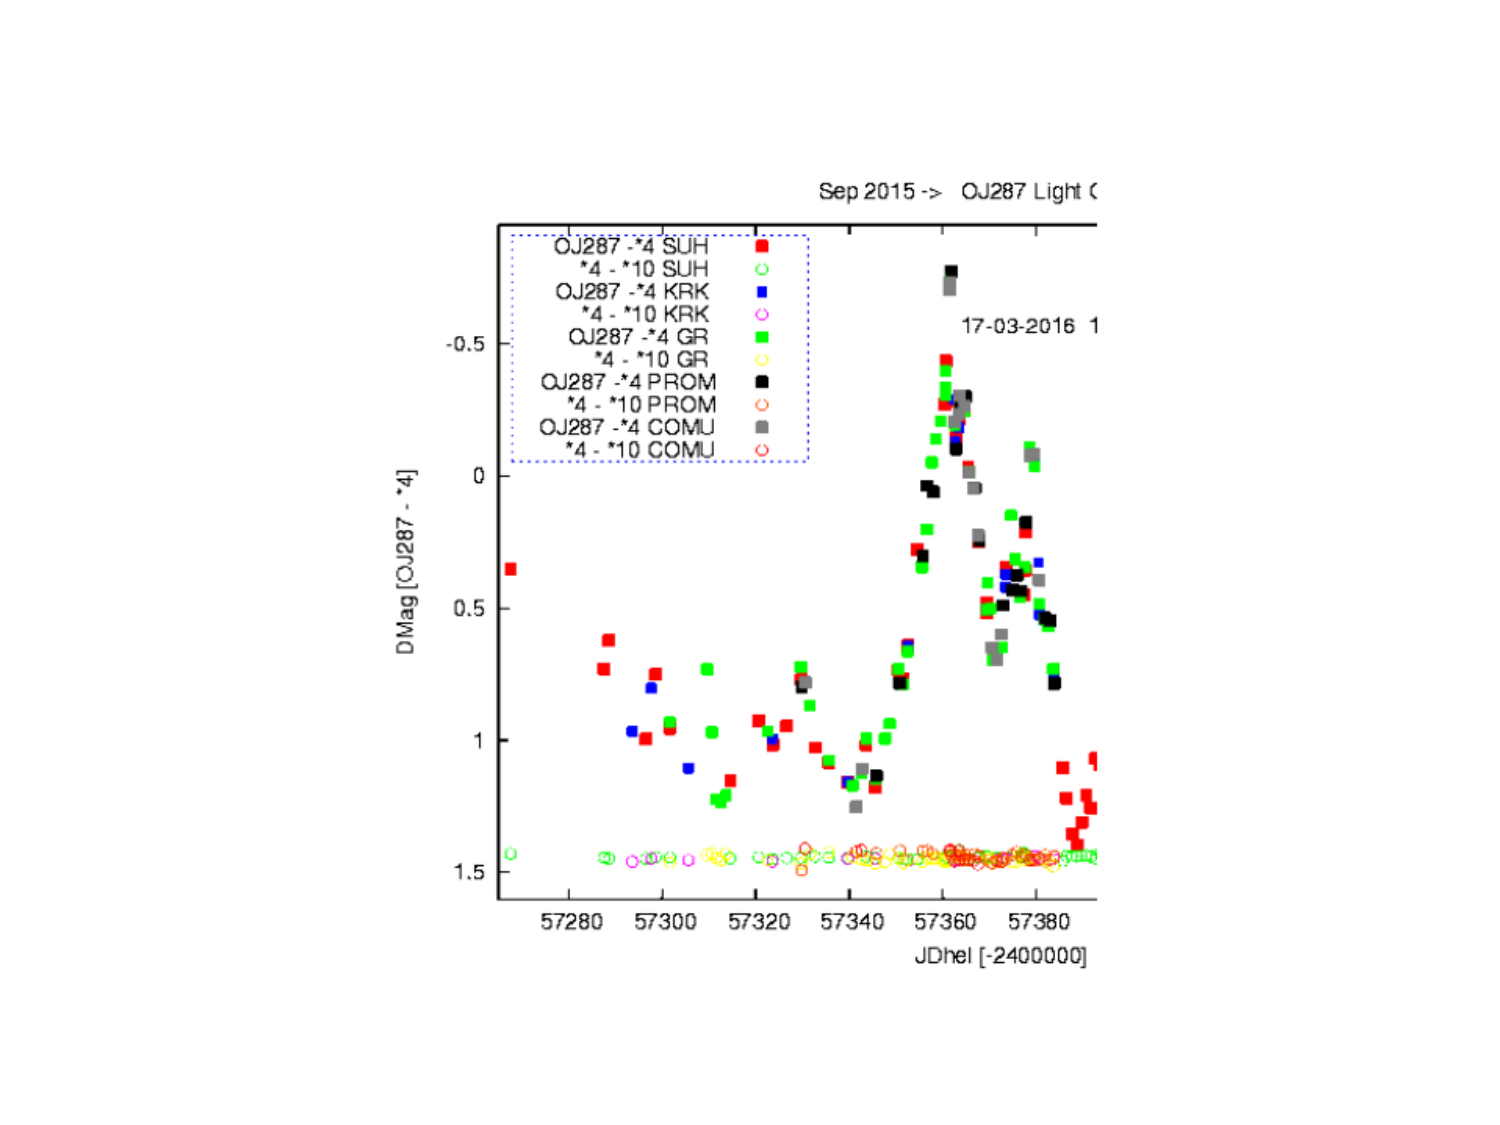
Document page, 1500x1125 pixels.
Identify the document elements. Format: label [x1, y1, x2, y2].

picture [121, 91, 1379, 1034]
